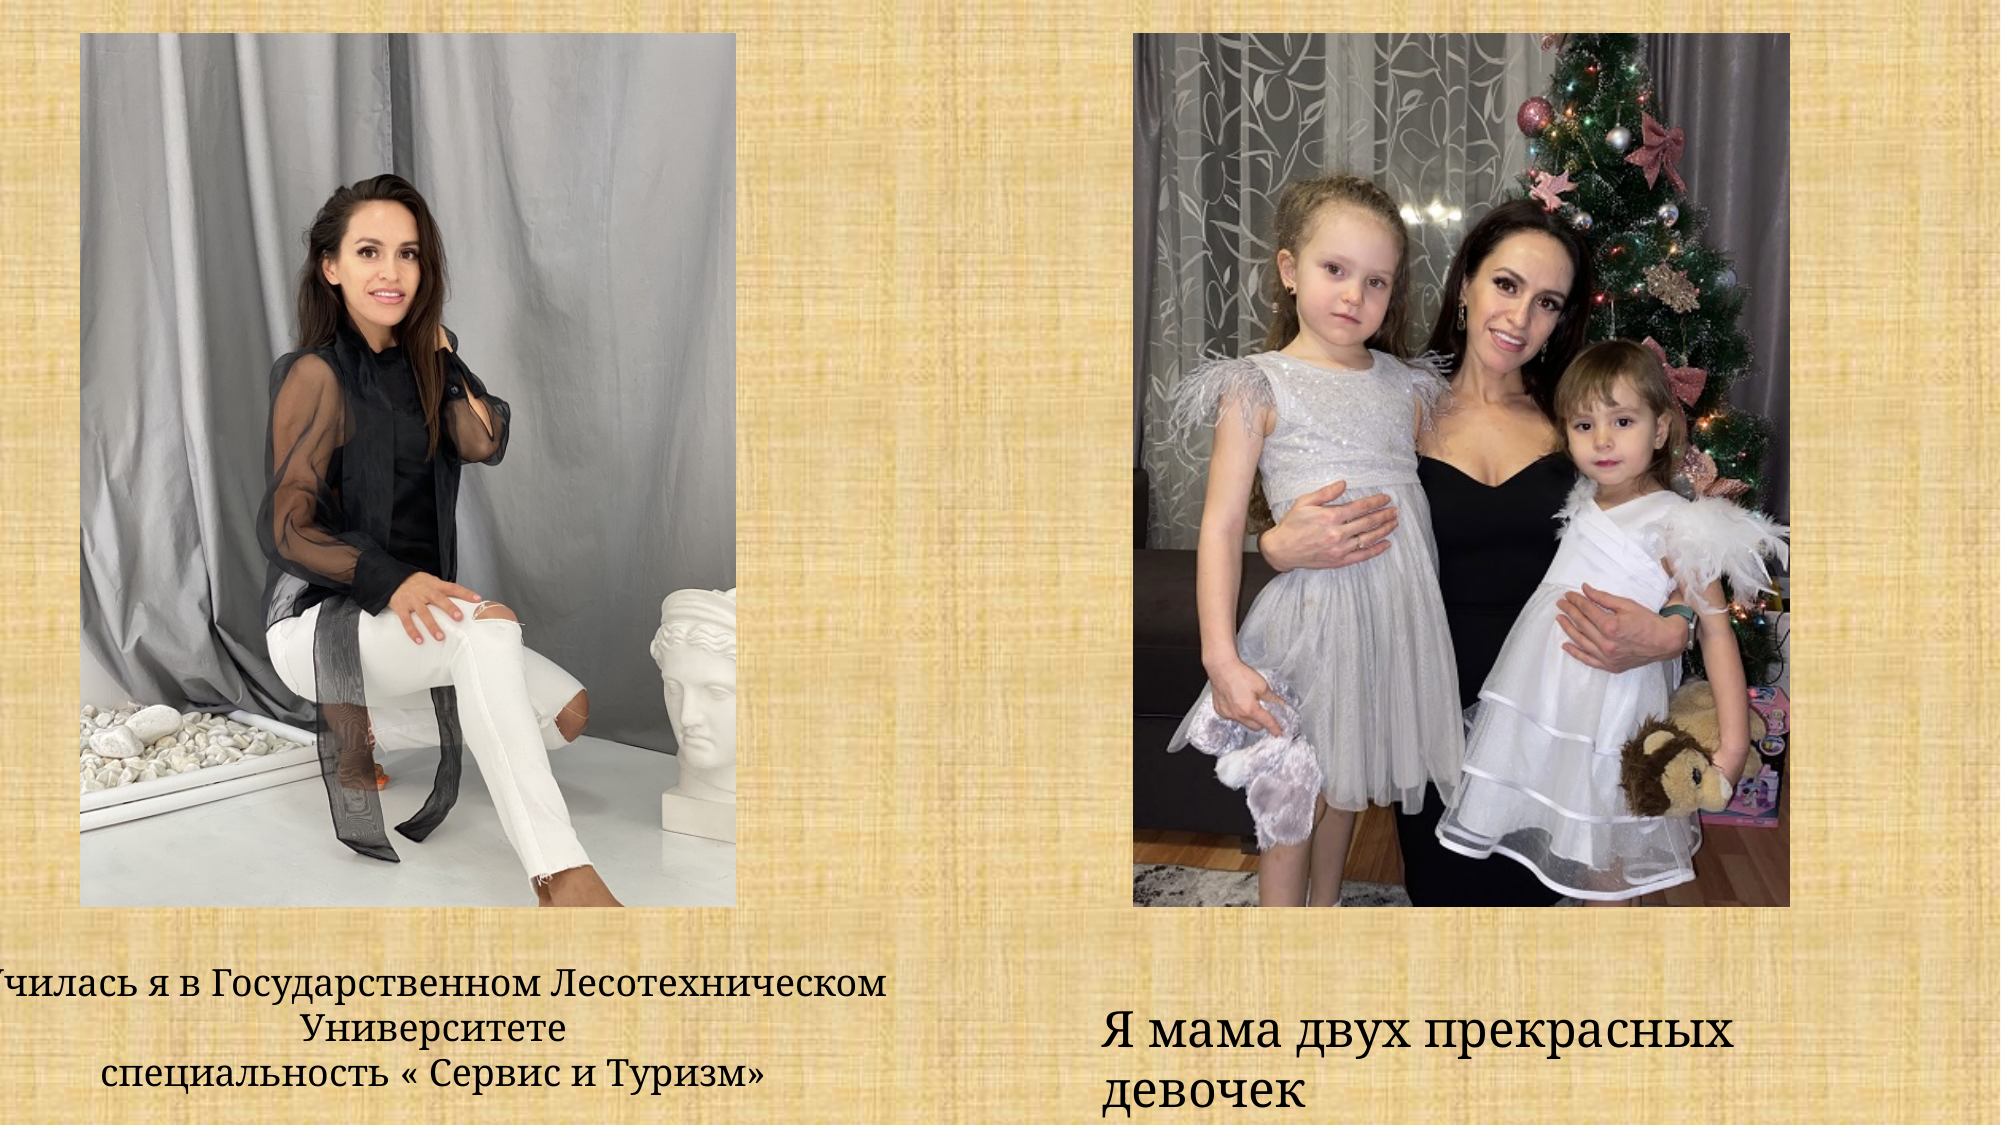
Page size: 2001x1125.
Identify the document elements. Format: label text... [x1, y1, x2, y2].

text_box Училась я в Государственном Лесотехническом Университете специальность « Сервис и Туризм» [0, 951, 919, 1102]
text_box Я мама двух прекрасных девочек [1088, 989, 1893, 1125]
picture [0, 0, 2001, 1125]
